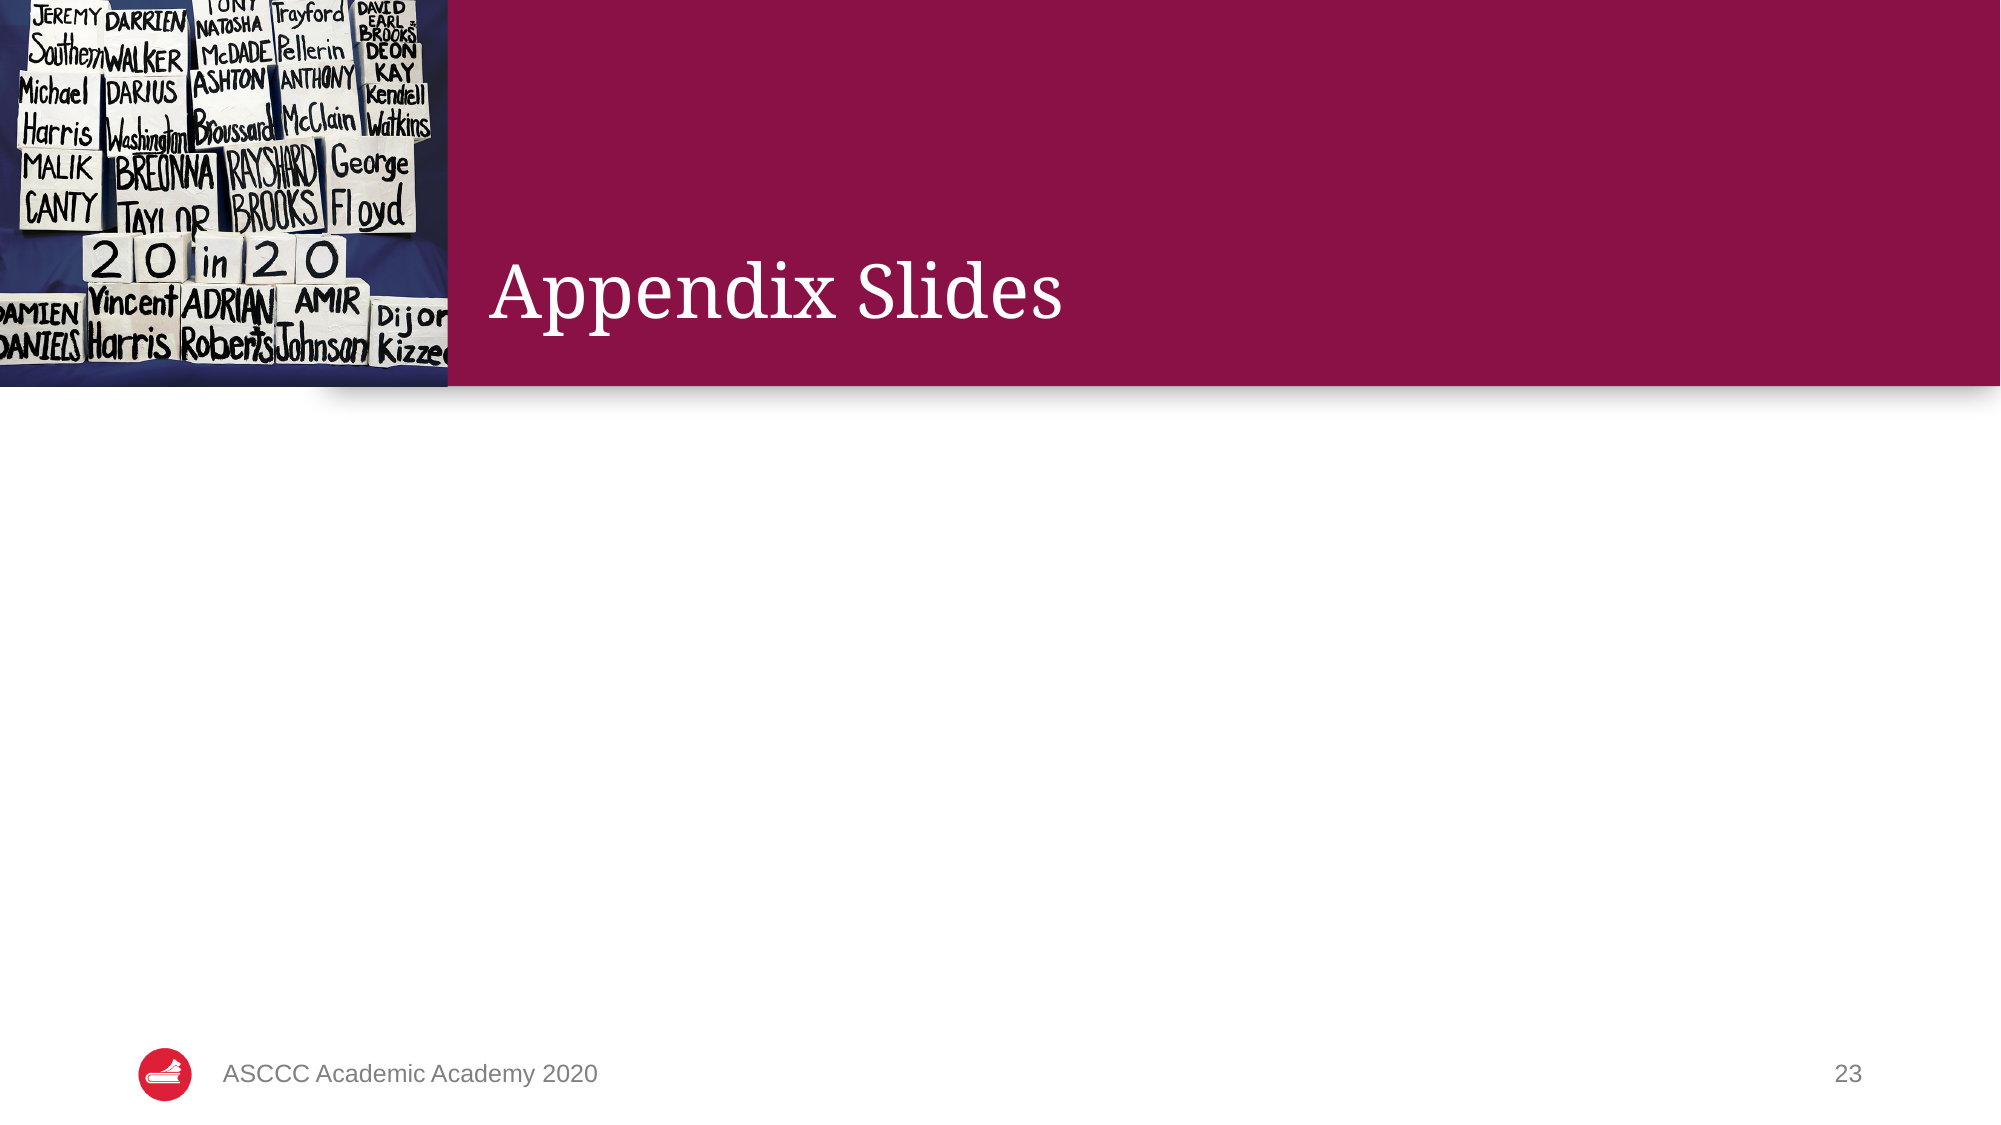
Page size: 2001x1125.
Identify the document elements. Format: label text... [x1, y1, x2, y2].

slide_number 23 [1712, 1042, 1863, 1103]
footer ASCCC Academic Academy 2020 [207, 1042, 883, 1103]
picture [136, 1046, 193, 1103]
picture [0, 0, 448, 387]
title Appendix Slides [474, 66, 1863, 343]
